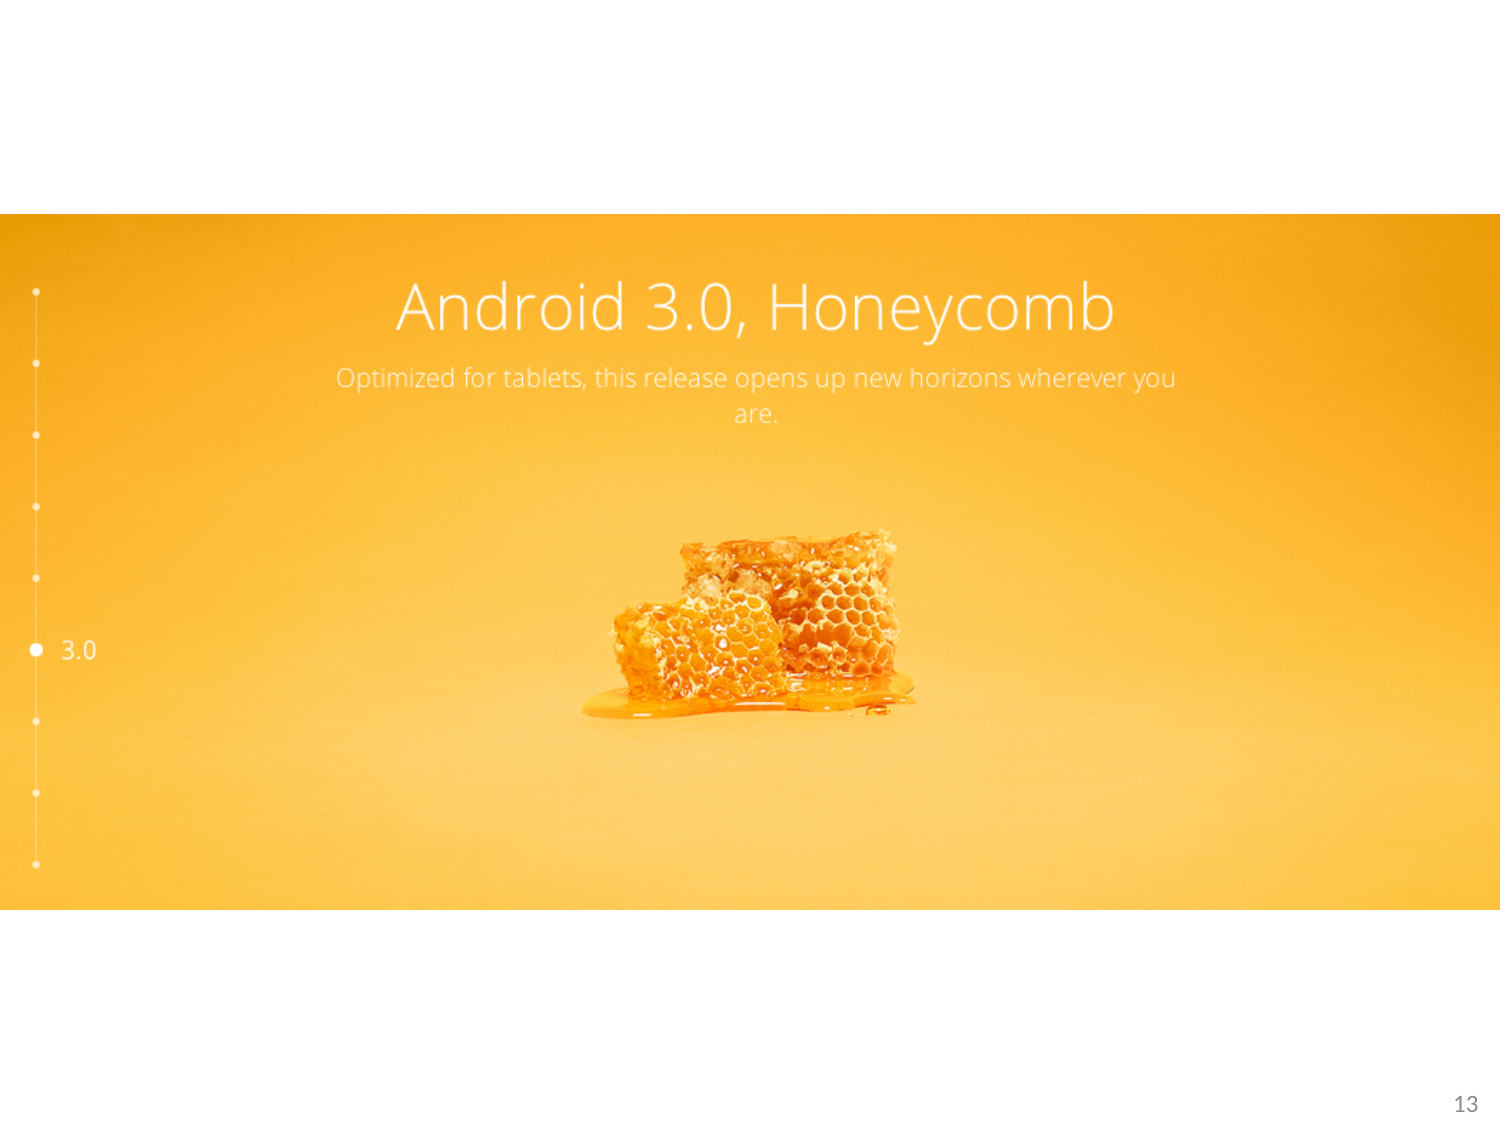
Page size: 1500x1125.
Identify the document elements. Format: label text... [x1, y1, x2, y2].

picture [0, 214, 1500, 910]
slide_number 13 [1399, 1083, 1494, 1122]
